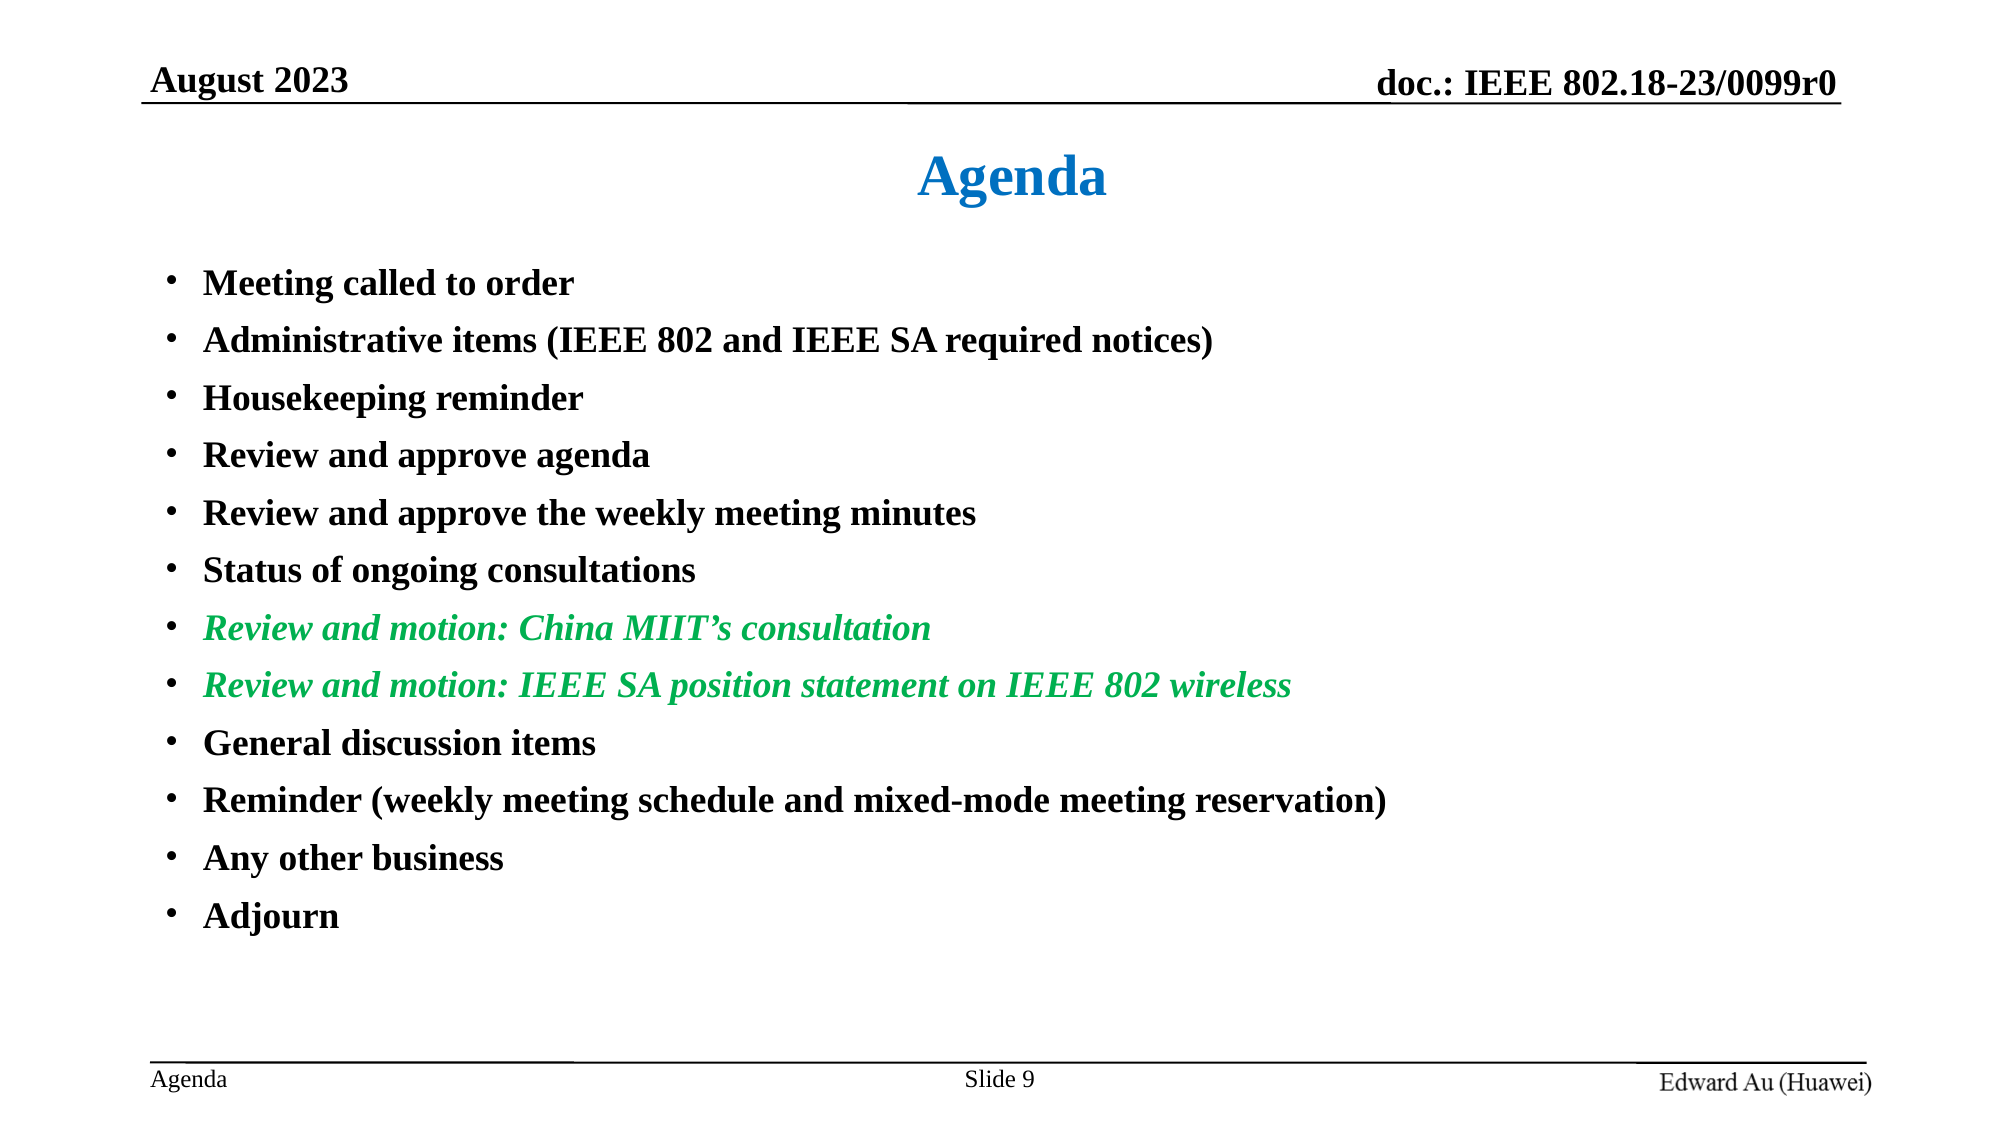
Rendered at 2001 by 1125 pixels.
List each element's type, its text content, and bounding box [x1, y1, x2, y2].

slide_number Slide 9 [933, 1061, 1067, 1123]
picture [1174, 1058, 1887, 1113]
list Meeting called to order Administrative items (IEEE 802 and IEEE SA required notices) Housekeeping reminder Review and approve agenda Review and approve the weekly meeting minutes Status of ongoing consultations Review and motion: China MIIT’s consultation Review and motion: IEEE SA position statement on IEEE 802 wireless General discussion items Reminder (weekly meeting schedule and mixed-mode meeting reservation) Any other business Adjourn [149, 250, 1887, 1059]
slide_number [149, 54, 651, 101]
title Agenda [162, 99, 1864, 246]
